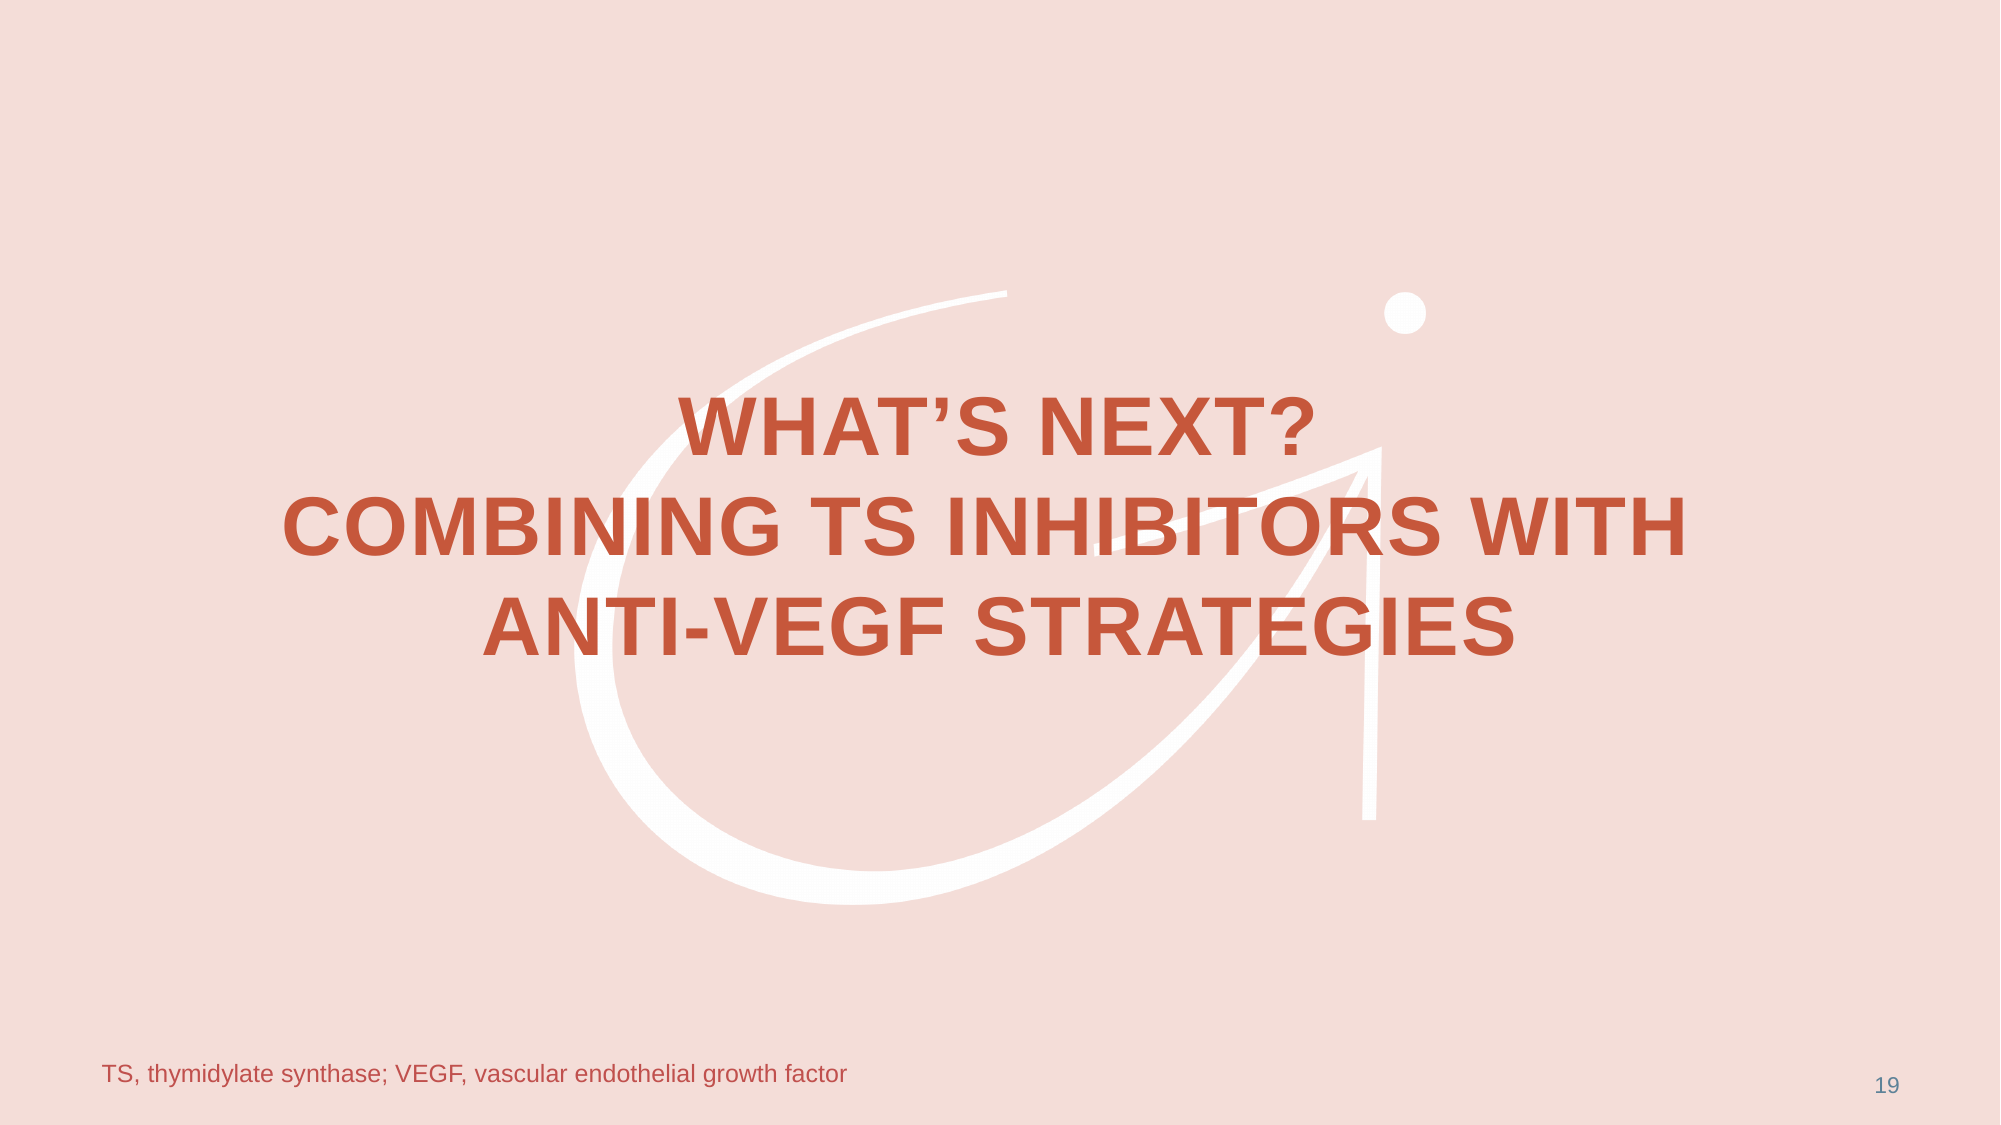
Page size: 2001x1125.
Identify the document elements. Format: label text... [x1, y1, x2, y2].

title What’s next? Combining TS inhibitors with anti-VEGF strategies [99, 45, 1900, 1000]
text_box TS, thymidylate synthase; VEGF, vascular endothelial growth factor [101, 1050, 1102, 1095]
slide_number 19 [1771, 1054, 1900, 1115]
